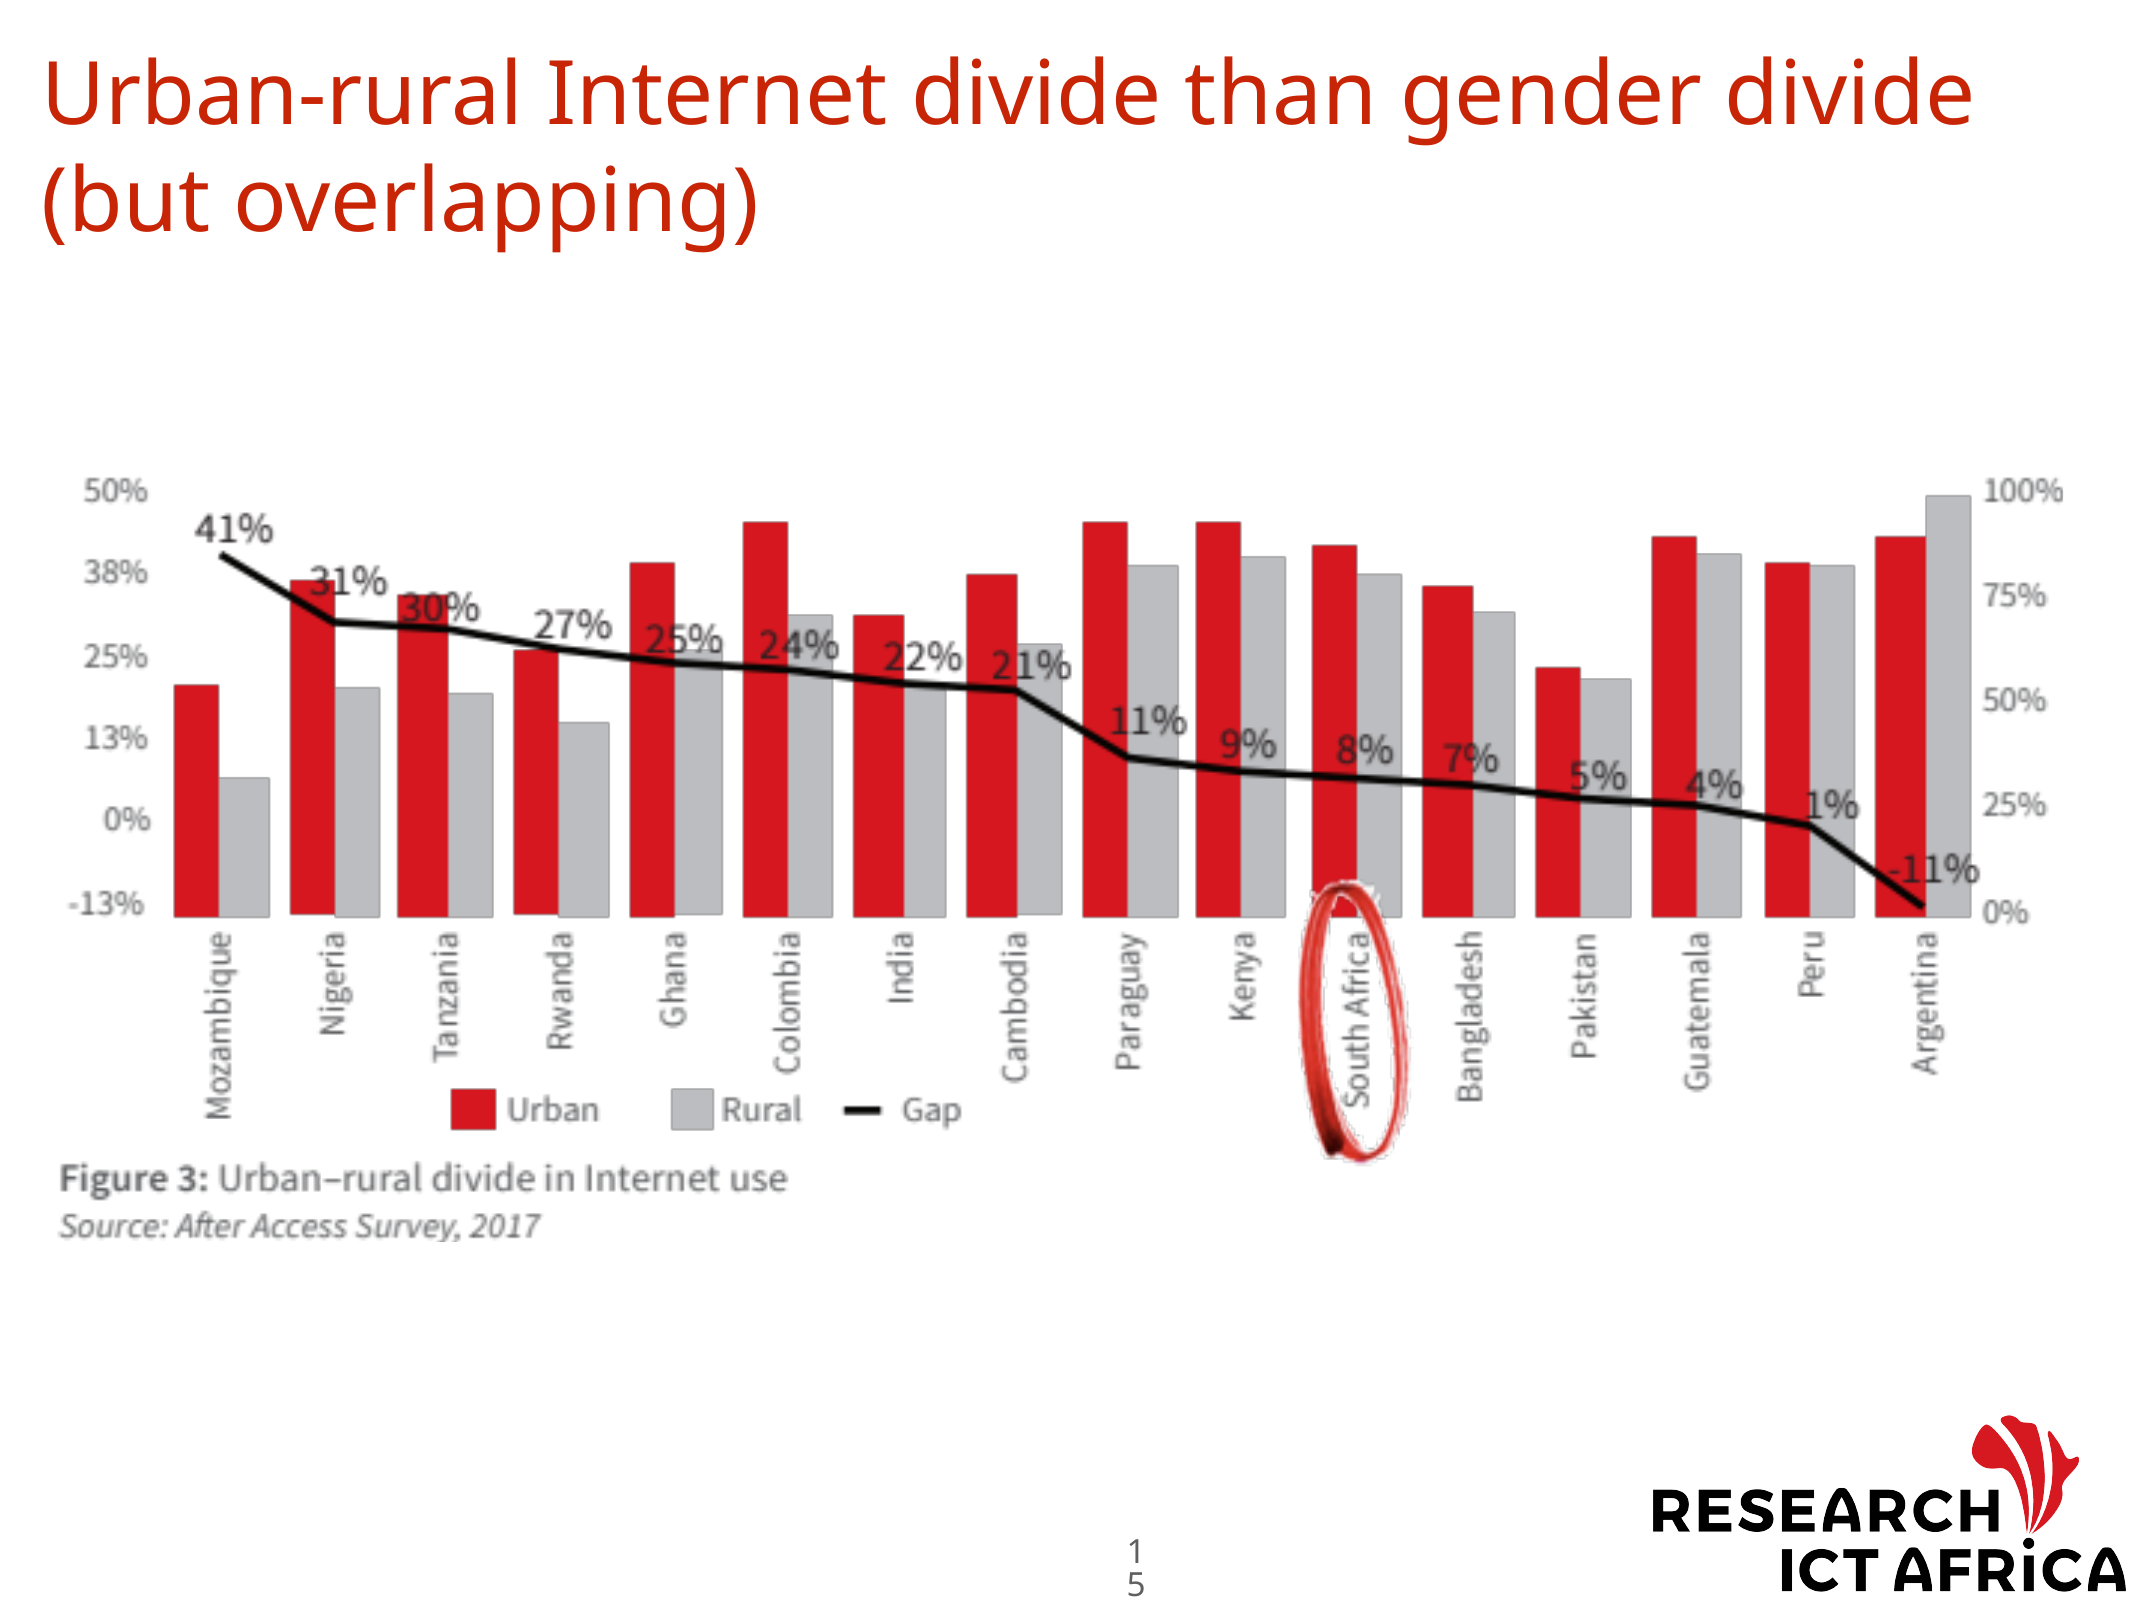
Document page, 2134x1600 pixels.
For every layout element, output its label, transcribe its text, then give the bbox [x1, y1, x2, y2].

picture [1646, 1406, 2134, 1600]
title Urban-rural Internet divide than gender divide (but overlapping) [41, 66, 2093, 218]
picture [41, 456, 2064, 1242]
slide_number 15 [1117, 1521, 1168, 1580]
